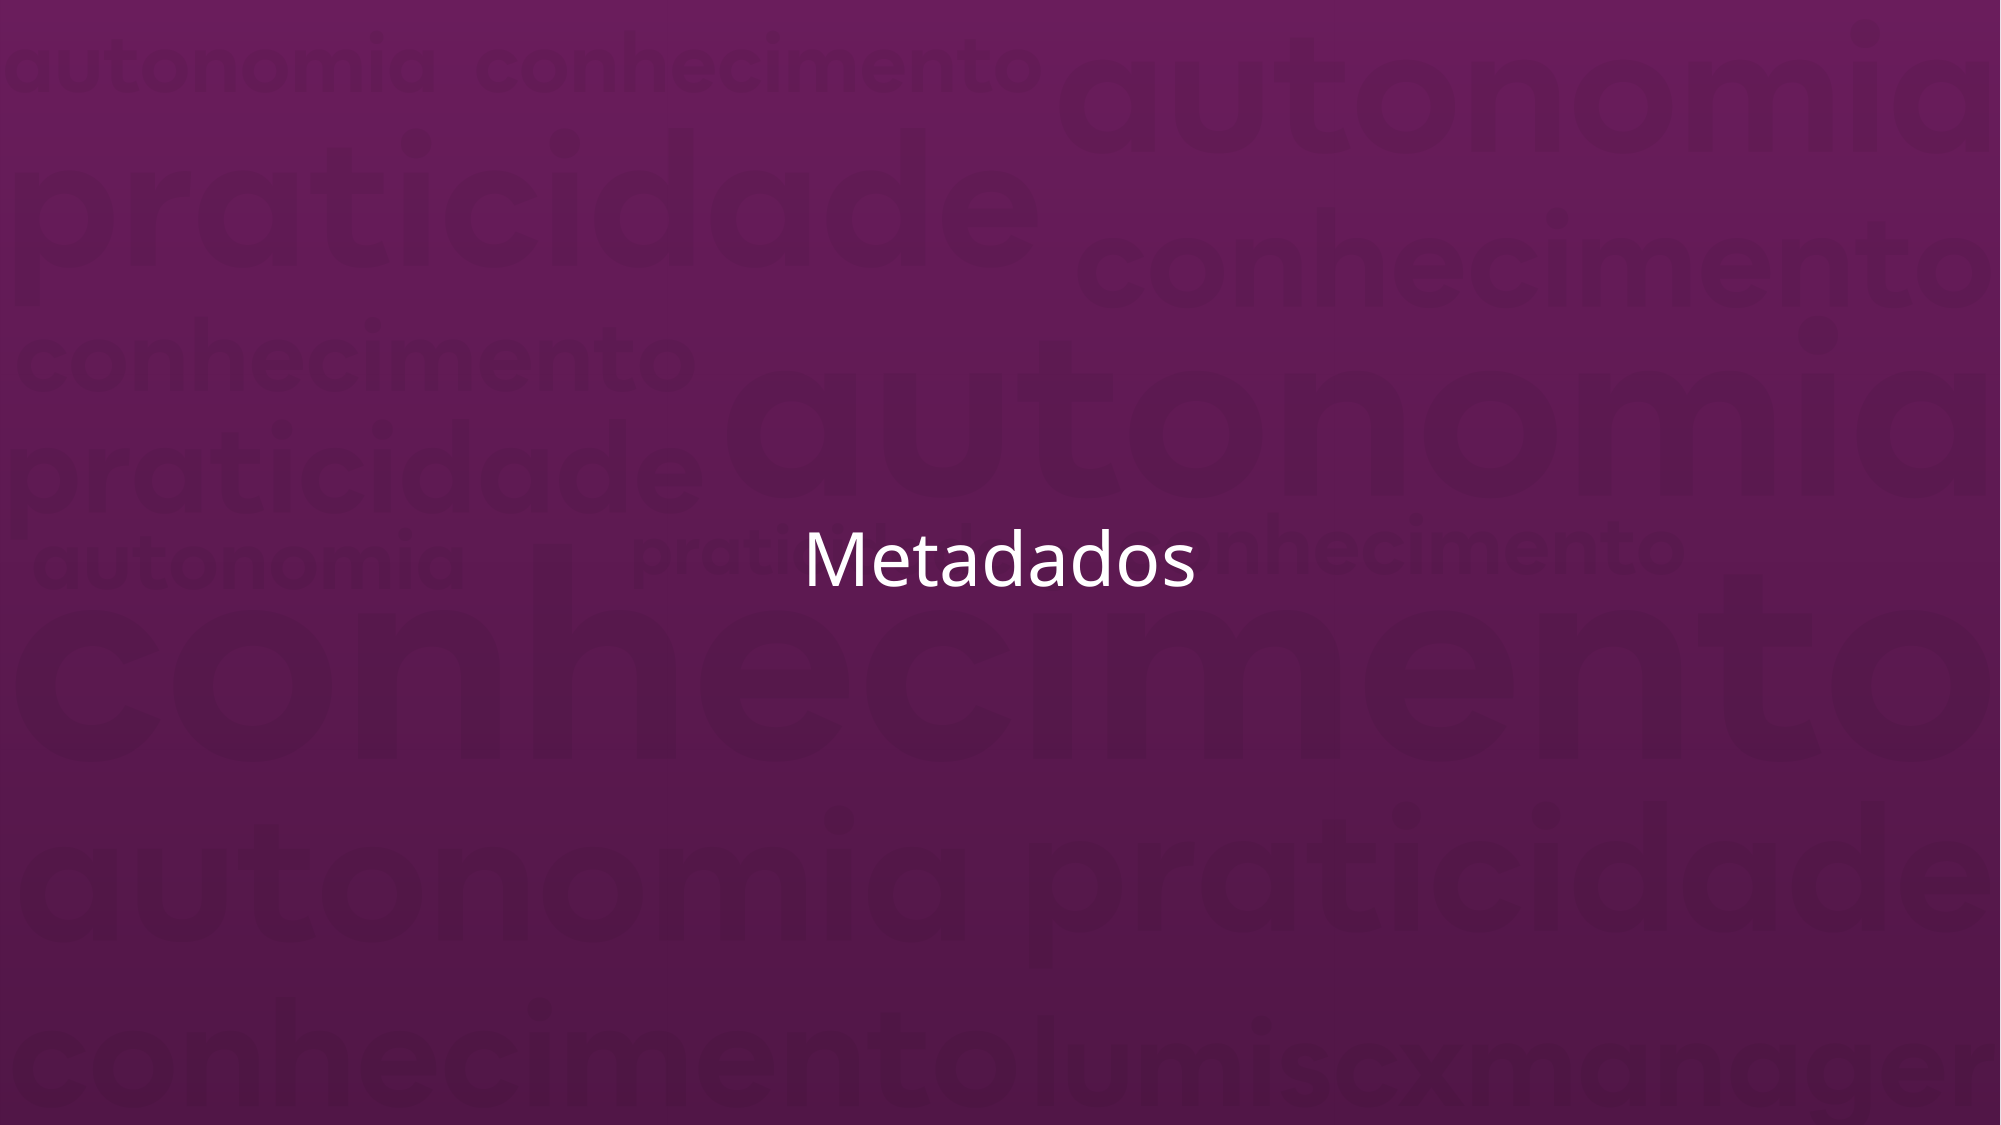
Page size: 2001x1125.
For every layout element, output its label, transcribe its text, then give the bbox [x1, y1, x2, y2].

title Metadados [102, 453, 1898, 672]
picture [0, 0, 2001, 1125]
